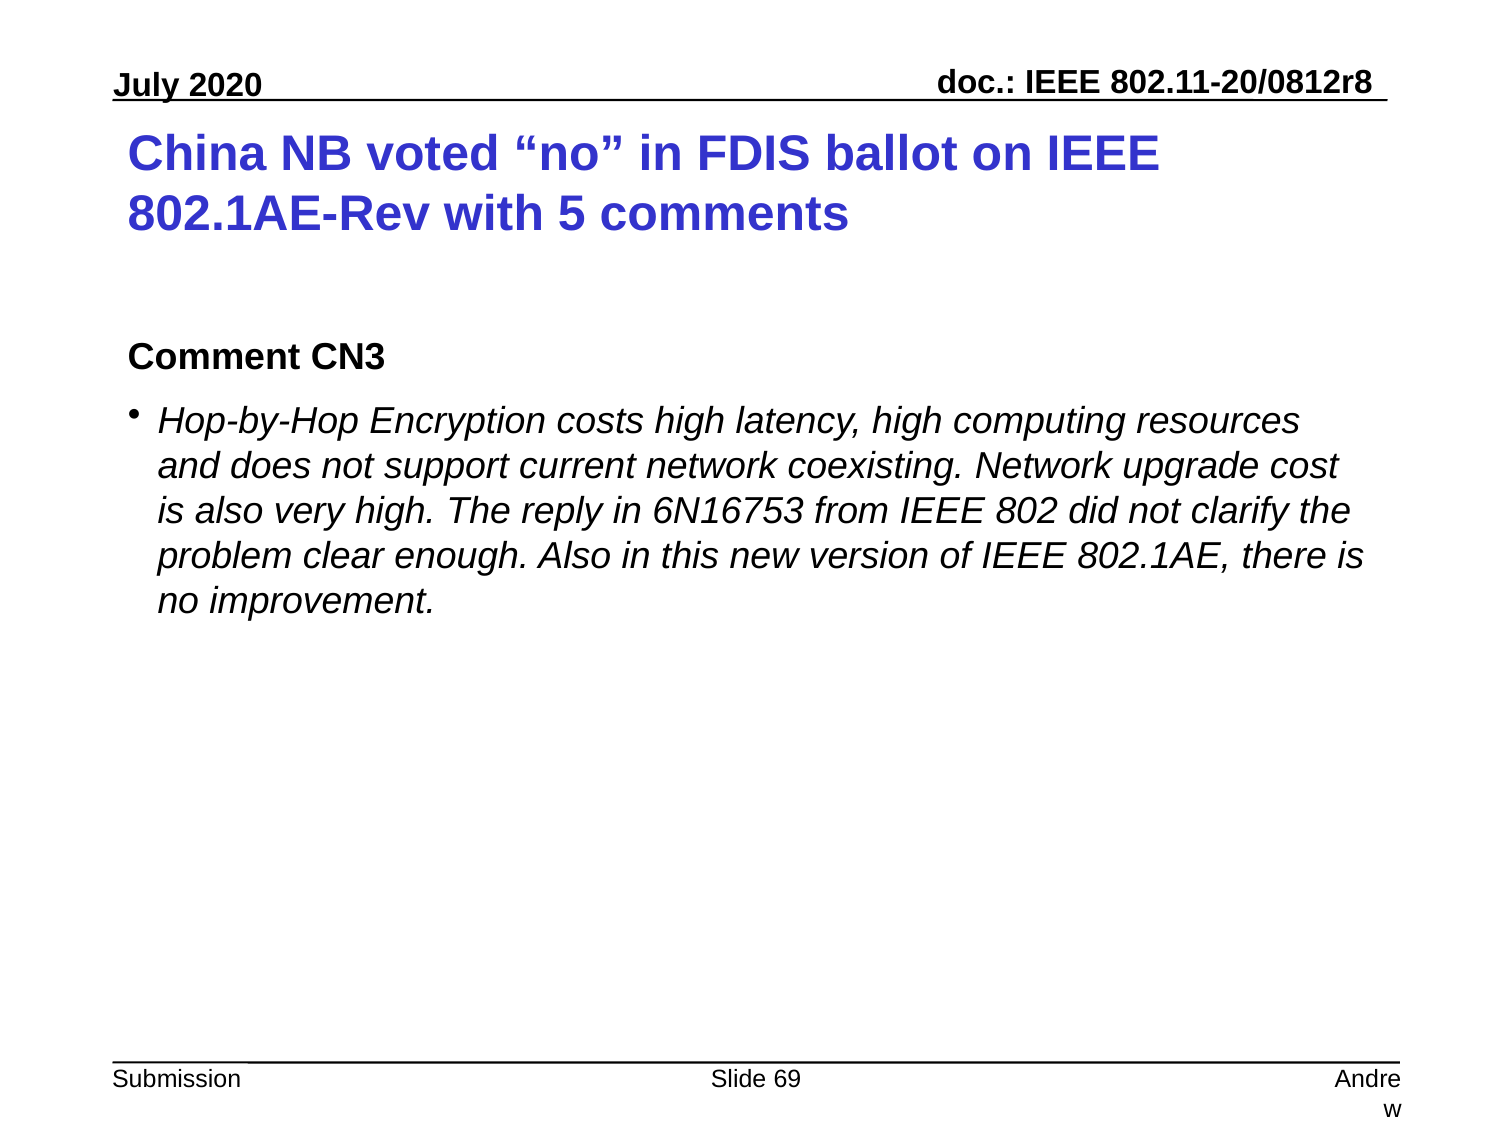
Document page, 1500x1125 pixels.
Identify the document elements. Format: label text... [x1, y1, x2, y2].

slide_number Slide 69 [709, 1061, 803, 1093]
footer Andrew Myles, Cisco [1320, 1061, 1402, 1093]
list Comment CN3 Hop-by-Hop Encryption costs high latency, high computing resources and does not support current network coexisting. Network upgrade cost is also very high. The reply in 6N16753 from IEEE 802 did not clarify the problem clear enough. Also in this new version of IEEE 802.1AE, there is no improvement. [112, 324, 1388, 1000]
title China NB voted “no” in FDIS ballot on IEEE 802.1AE-Rev with 5 comments [112, 112, 1388, 288]
